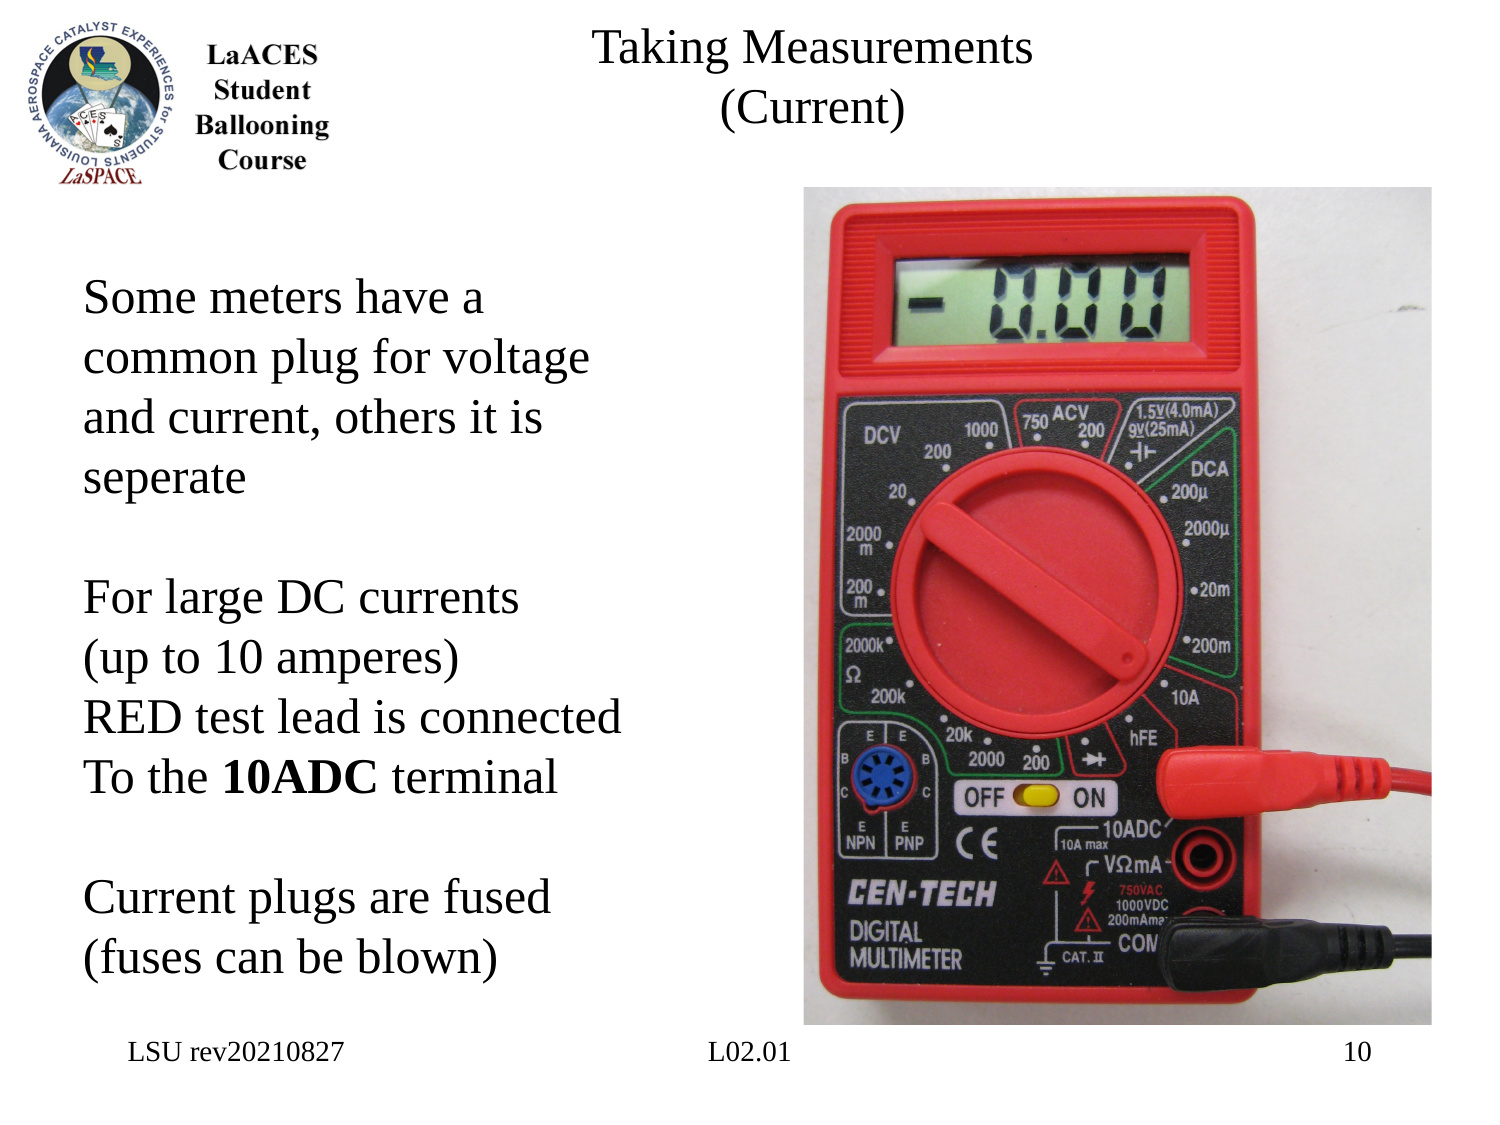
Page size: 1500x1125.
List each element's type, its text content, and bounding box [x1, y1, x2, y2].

slide_number LSU rev20210827 [112, 1025, 425, 1100]
text_box Some meters have a common plug for voltage and current, others it is seperate For large DC currents (up to 10 amperes) RED test lead is connected To the 10ADC terminal Current plugs are fused (fuses can be blown) [68, 256, 669, 991]
footer L02.01 [512, 1025, 988, 1100]
slide_number 10 [1074, 1025, 1388, 1100]
text_box Taking Measurements (Current) [576, 6, 1050, 142]
picture [0, 0, 1500, 1125]
